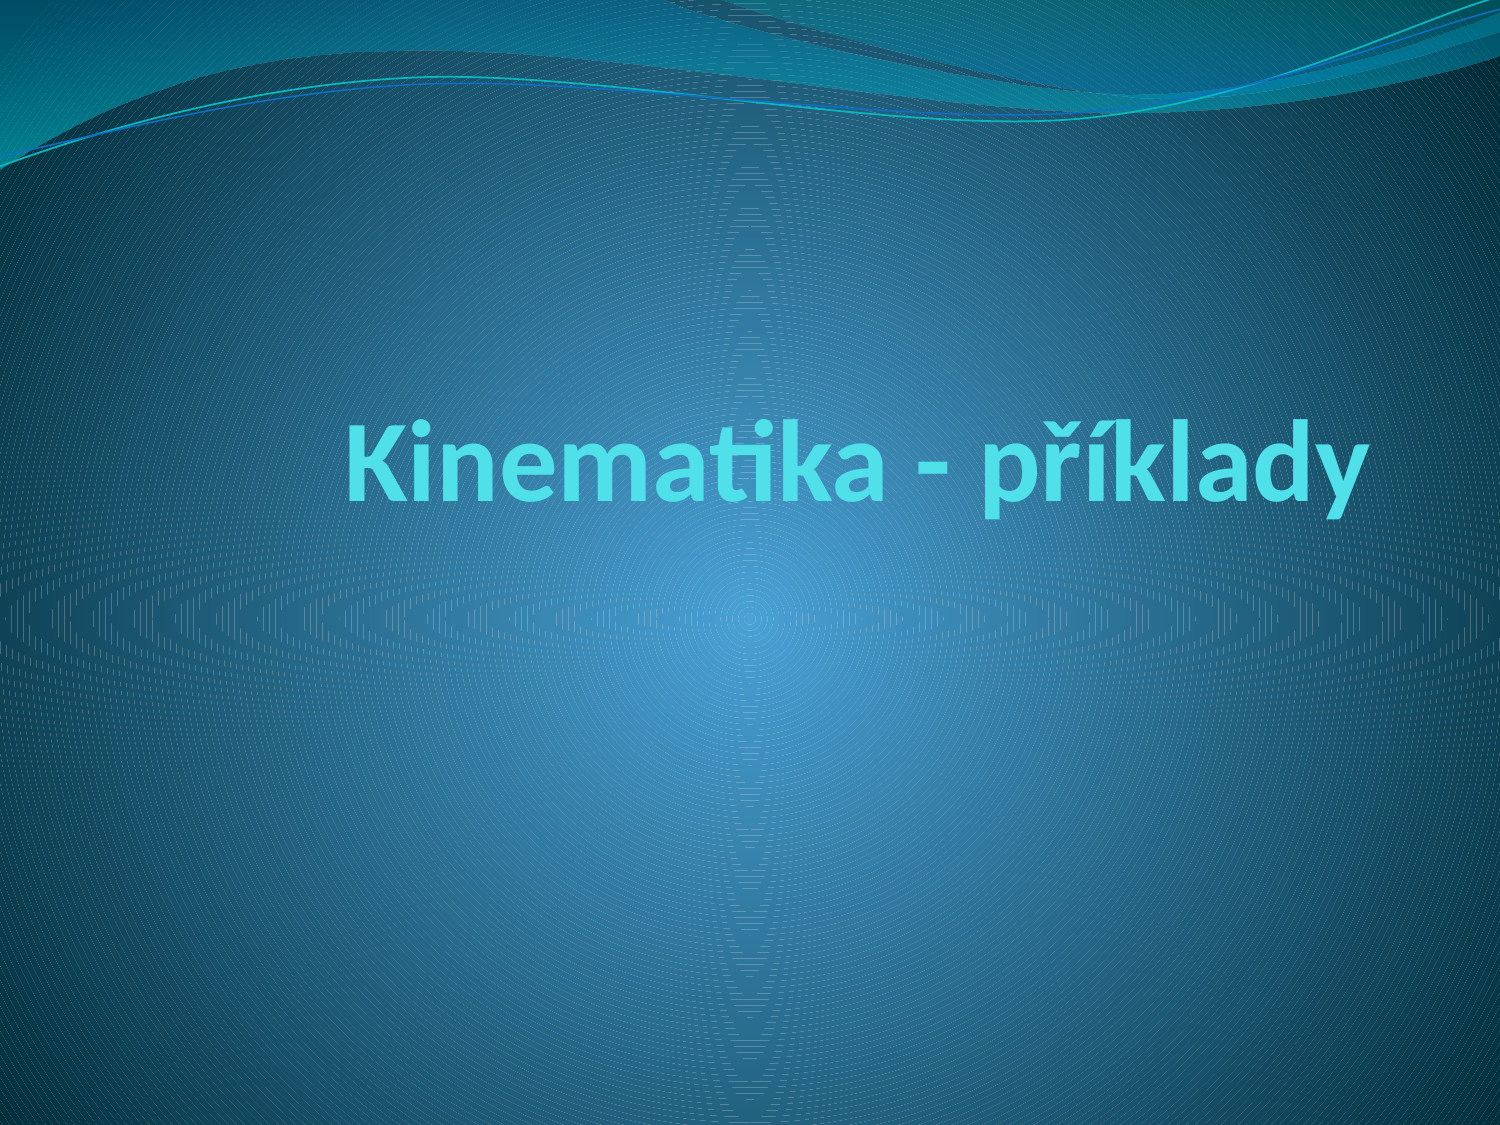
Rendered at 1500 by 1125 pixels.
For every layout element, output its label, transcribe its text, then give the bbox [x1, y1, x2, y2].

title Kinematika - příklady [87, 224, 1376, 525]
